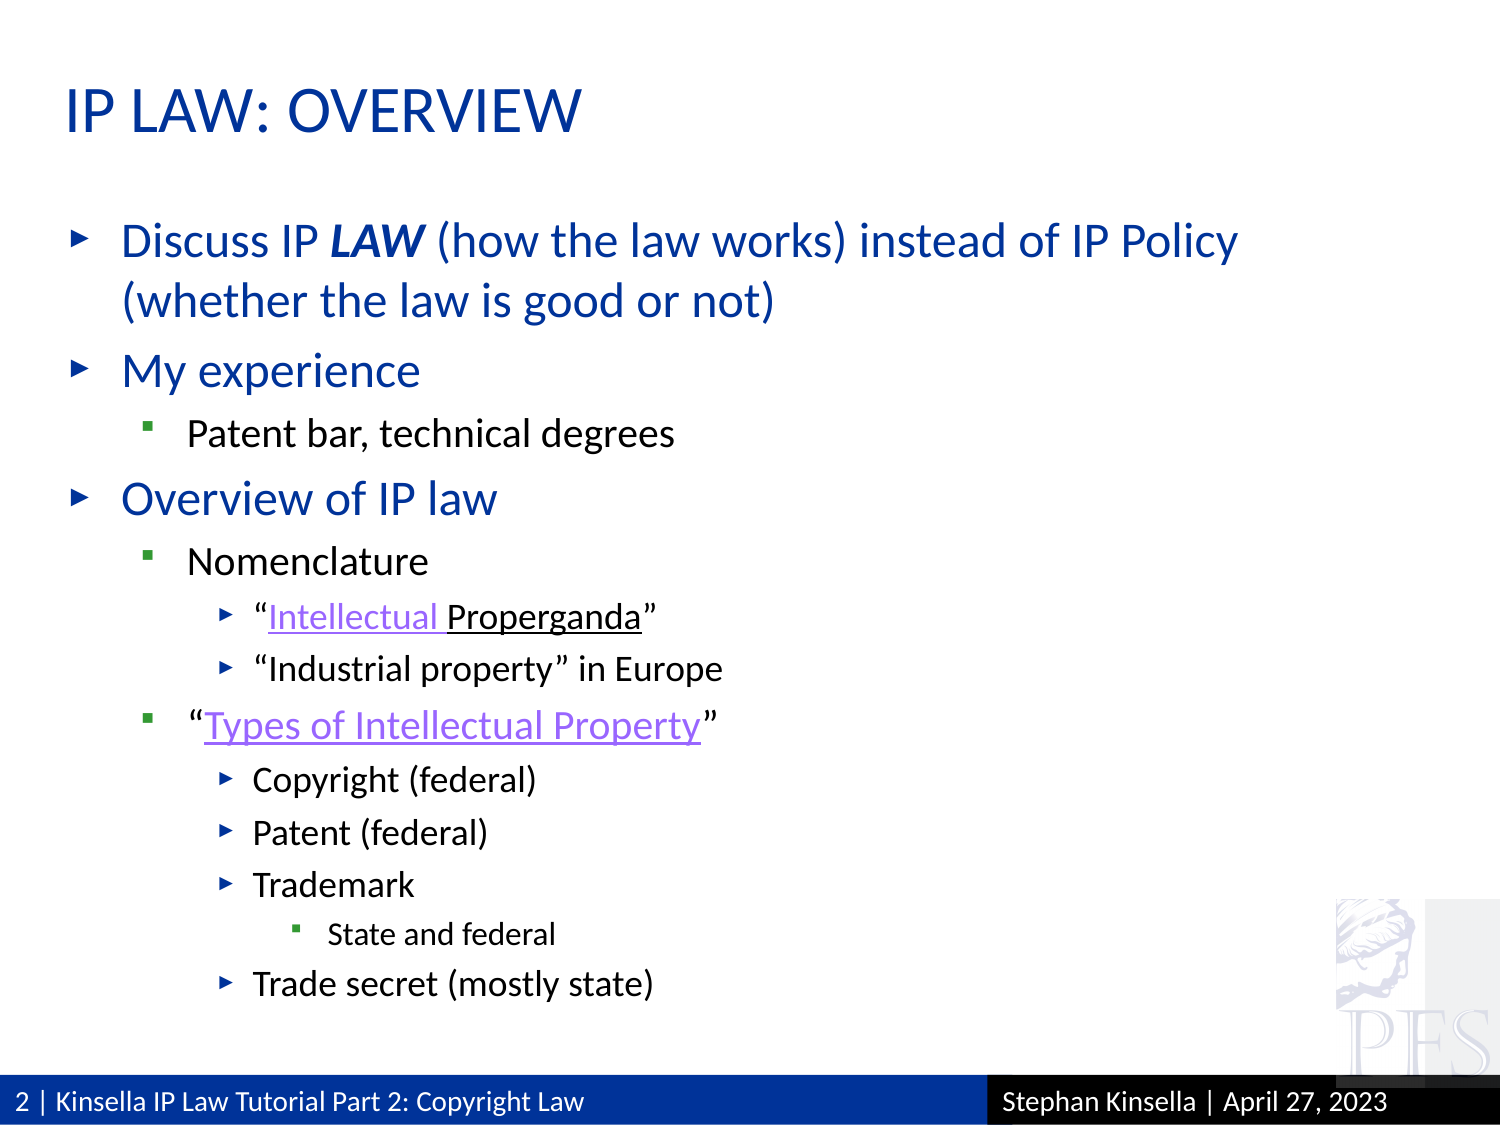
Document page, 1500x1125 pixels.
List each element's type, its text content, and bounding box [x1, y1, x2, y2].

title IP Law: Overview [49, 37, 1451, 175]
list Discuss IP LAW (how the law works) instead of IP Policy (whether the law is good or not) My experience Patent bar, technical degrees Overview of IP law Nomenclature “Intellectual Properganda” “Industrial property” in Europe “Types of Intellectual Property” Copyright (federal) Patent (federal) Trademark State and federal Trade secret (mostly state) [50, 200, 1451, 1038]
